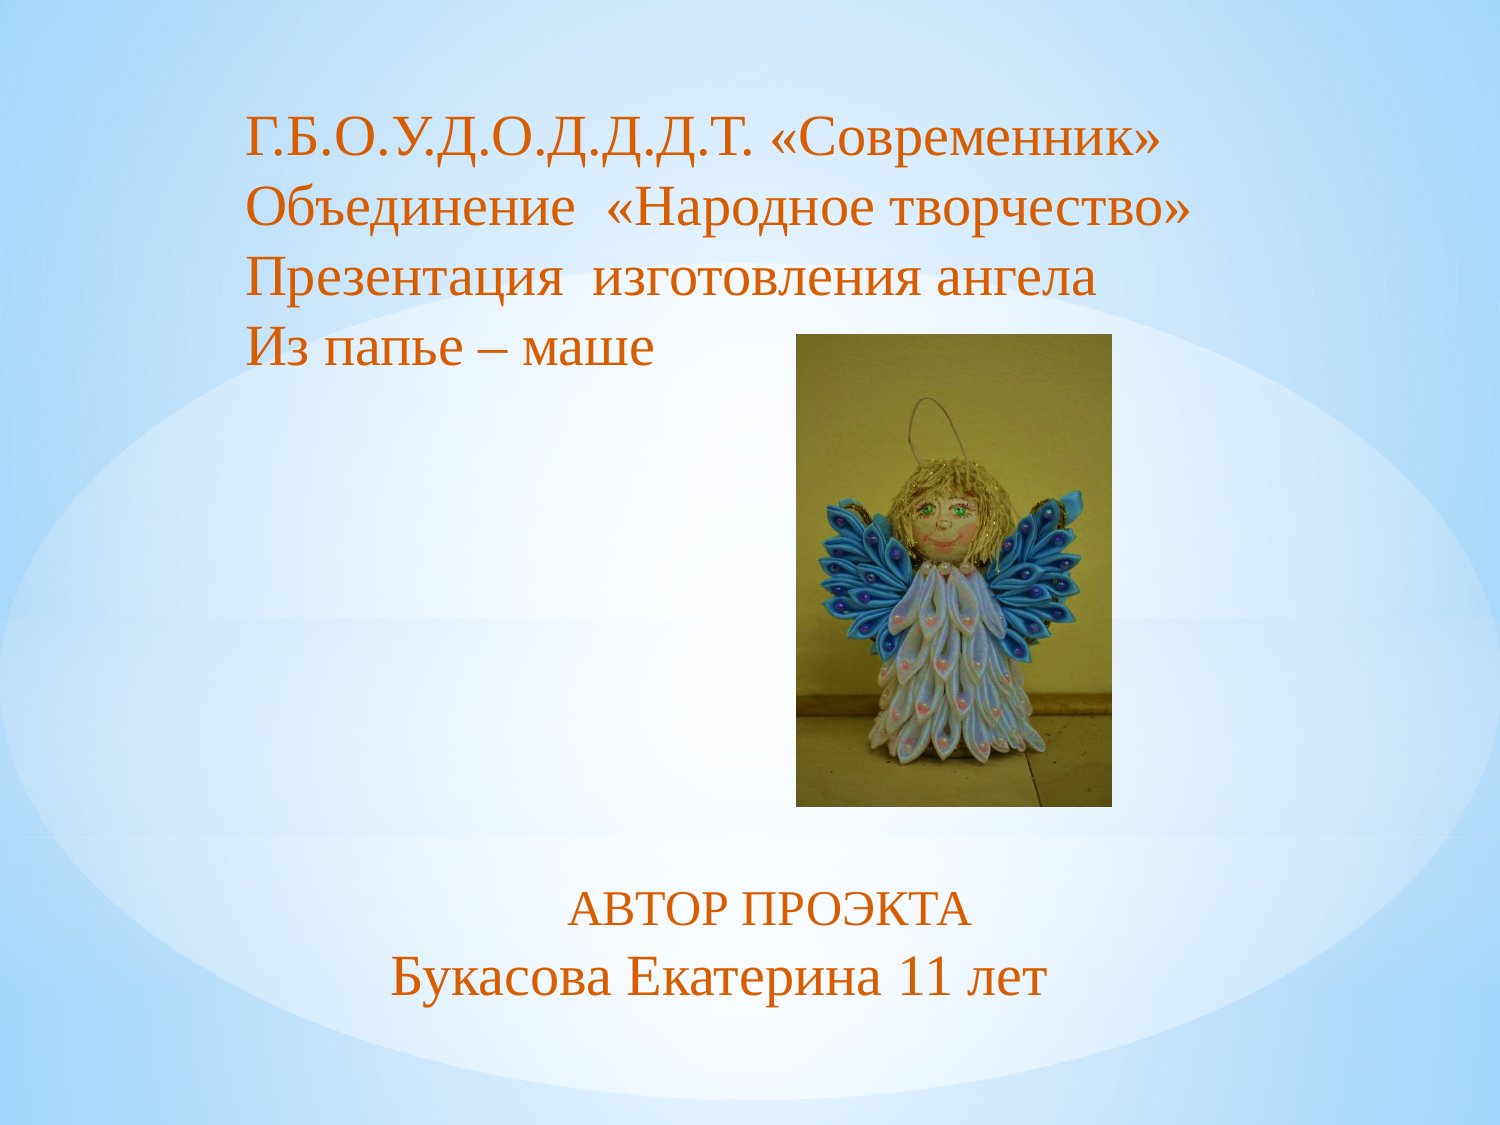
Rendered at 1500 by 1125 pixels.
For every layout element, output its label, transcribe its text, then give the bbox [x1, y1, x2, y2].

picture [796, 333, 1112, 807]
text_box Г.Б.О.У.Д.О.Д.Д.Д.Т. «Современник» Объединение «Народное творчество» Презентация изготовления ангела Из папье – маше АВТОР ПРОЭКТА Букасова Екатерина 11 лет [230, 89, 1208, 1085]
